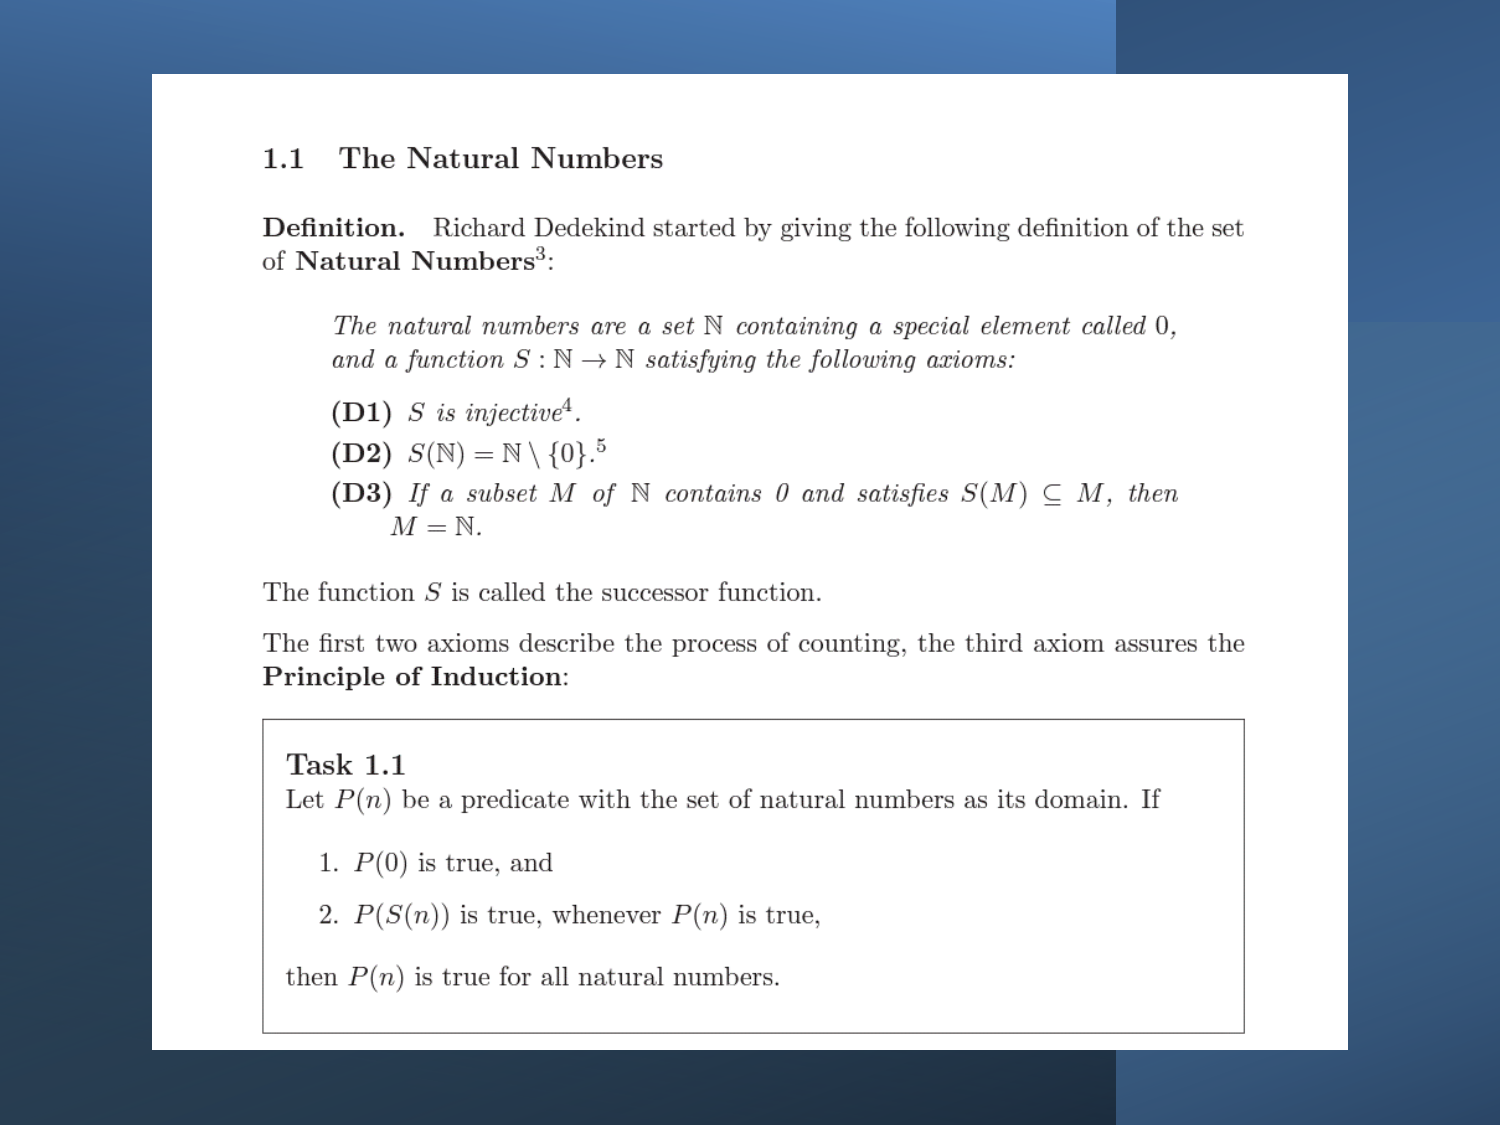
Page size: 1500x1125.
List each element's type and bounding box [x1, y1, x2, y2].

text_box [1118, 0, 1500, 320]
text_box [0, 320, 1500, 1125]
picture [152, 74, 1348, 1051]
text_box [0, 0, 1118, 320]
